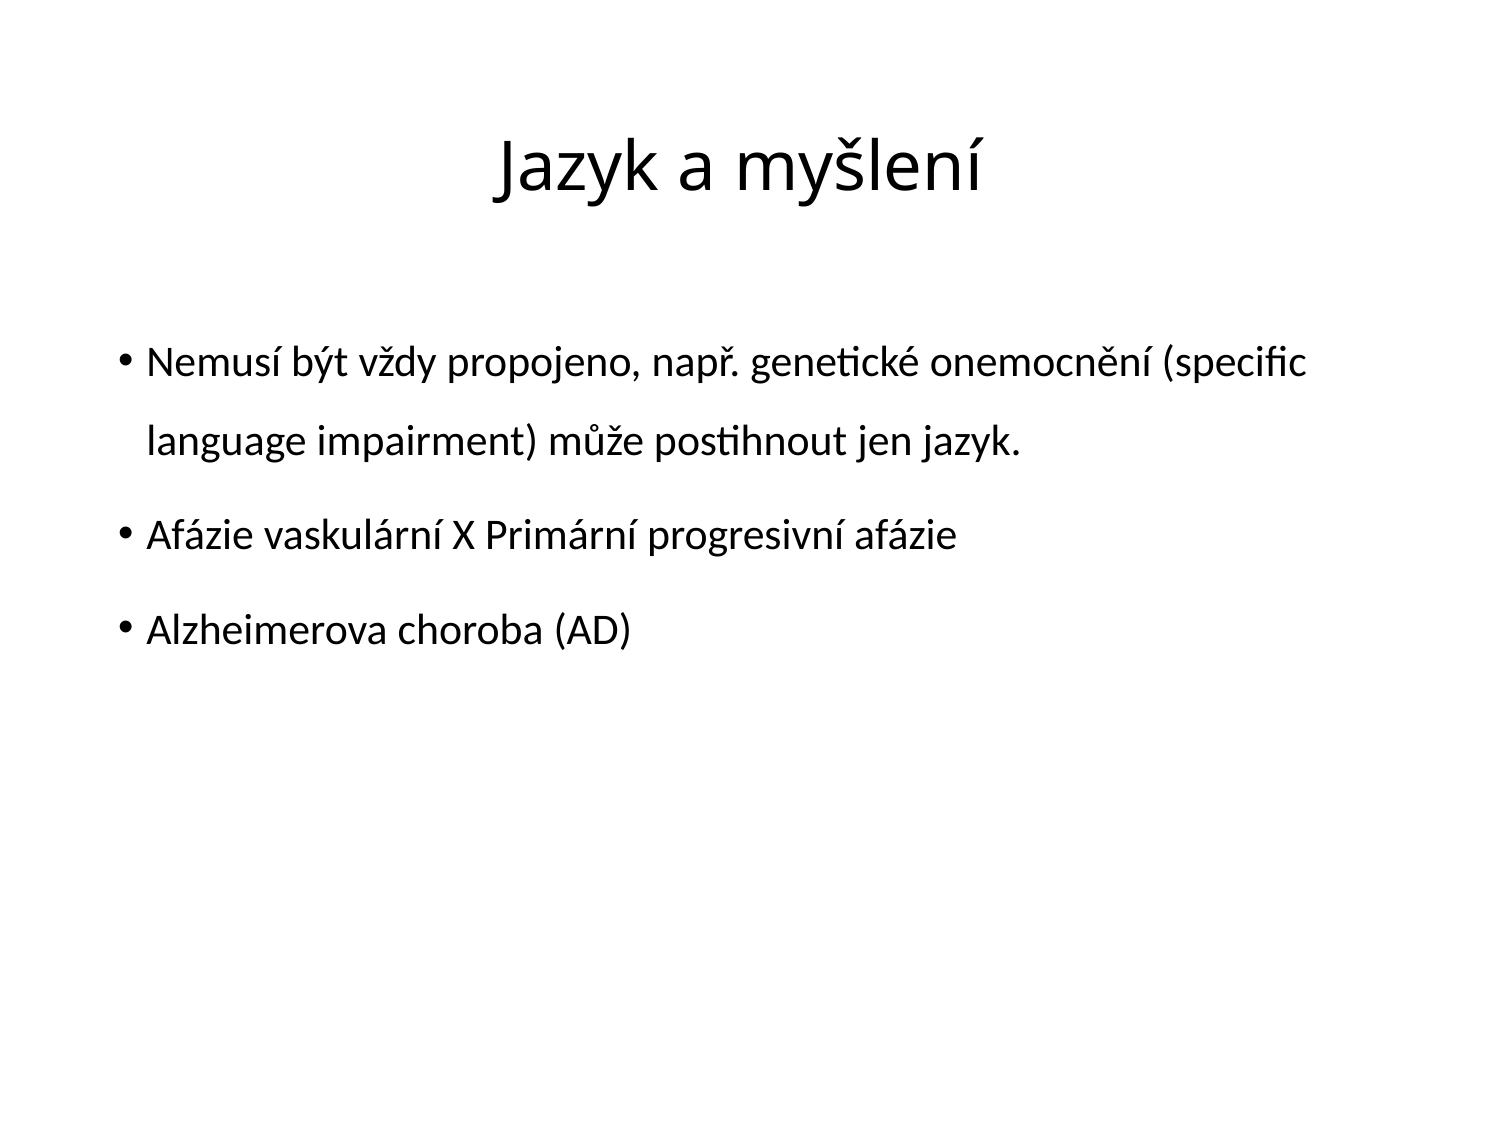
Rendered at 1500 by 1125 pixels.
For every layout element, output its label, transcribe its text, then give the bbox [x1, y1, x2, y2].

title Jazyk a myšlení [103, 59, 1397, 278]
list Nemusí být vždy propojeno, např. genetické onemocnění (specific language impairment) může postihnout jen jazyk. Afázie vaskulární X Primární progresivní afázie Alzheimerova choroba (AD) [103, 299, 1397, 1014]
